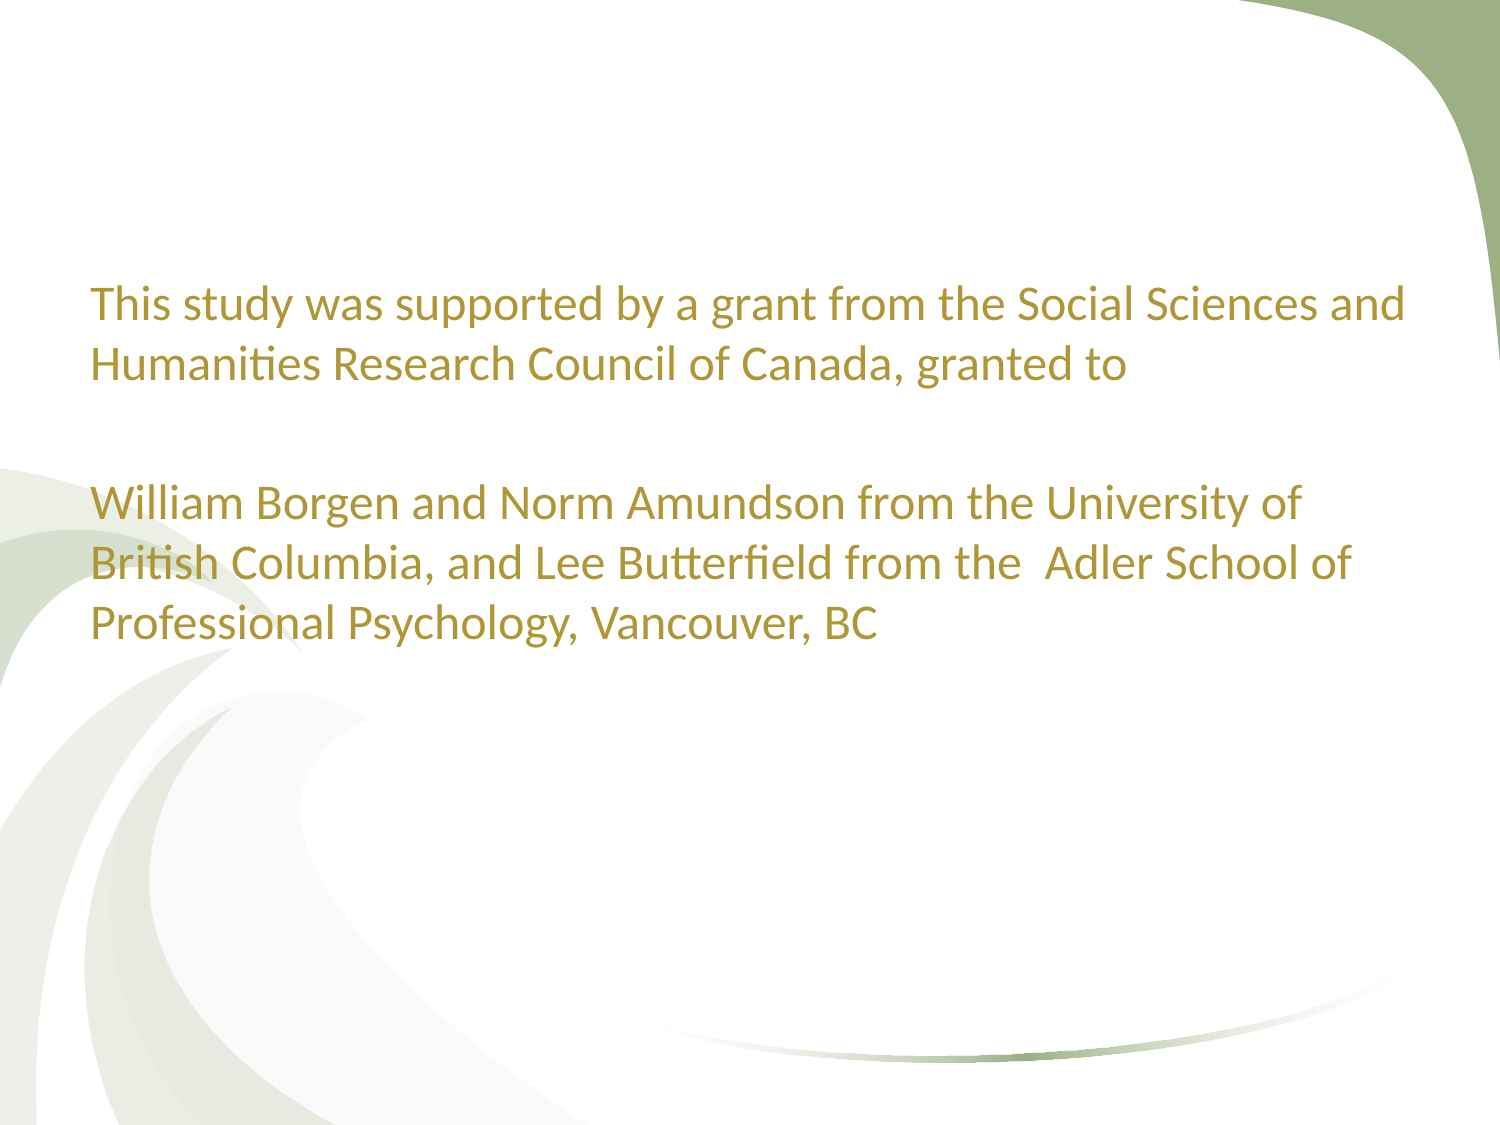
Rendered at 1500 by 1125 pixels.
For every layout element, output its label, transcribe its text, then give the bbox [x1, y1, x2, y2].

list This study was supported by a grant from the Social Sciences and Humanities Research Council of Canada, granted to William Borgen and Norm Amundson from the University of British Columbia, and Lee Butterfield from the Adler School of Professional Psychology, Vancouver, BC [75, 262, 1425, 1005]
